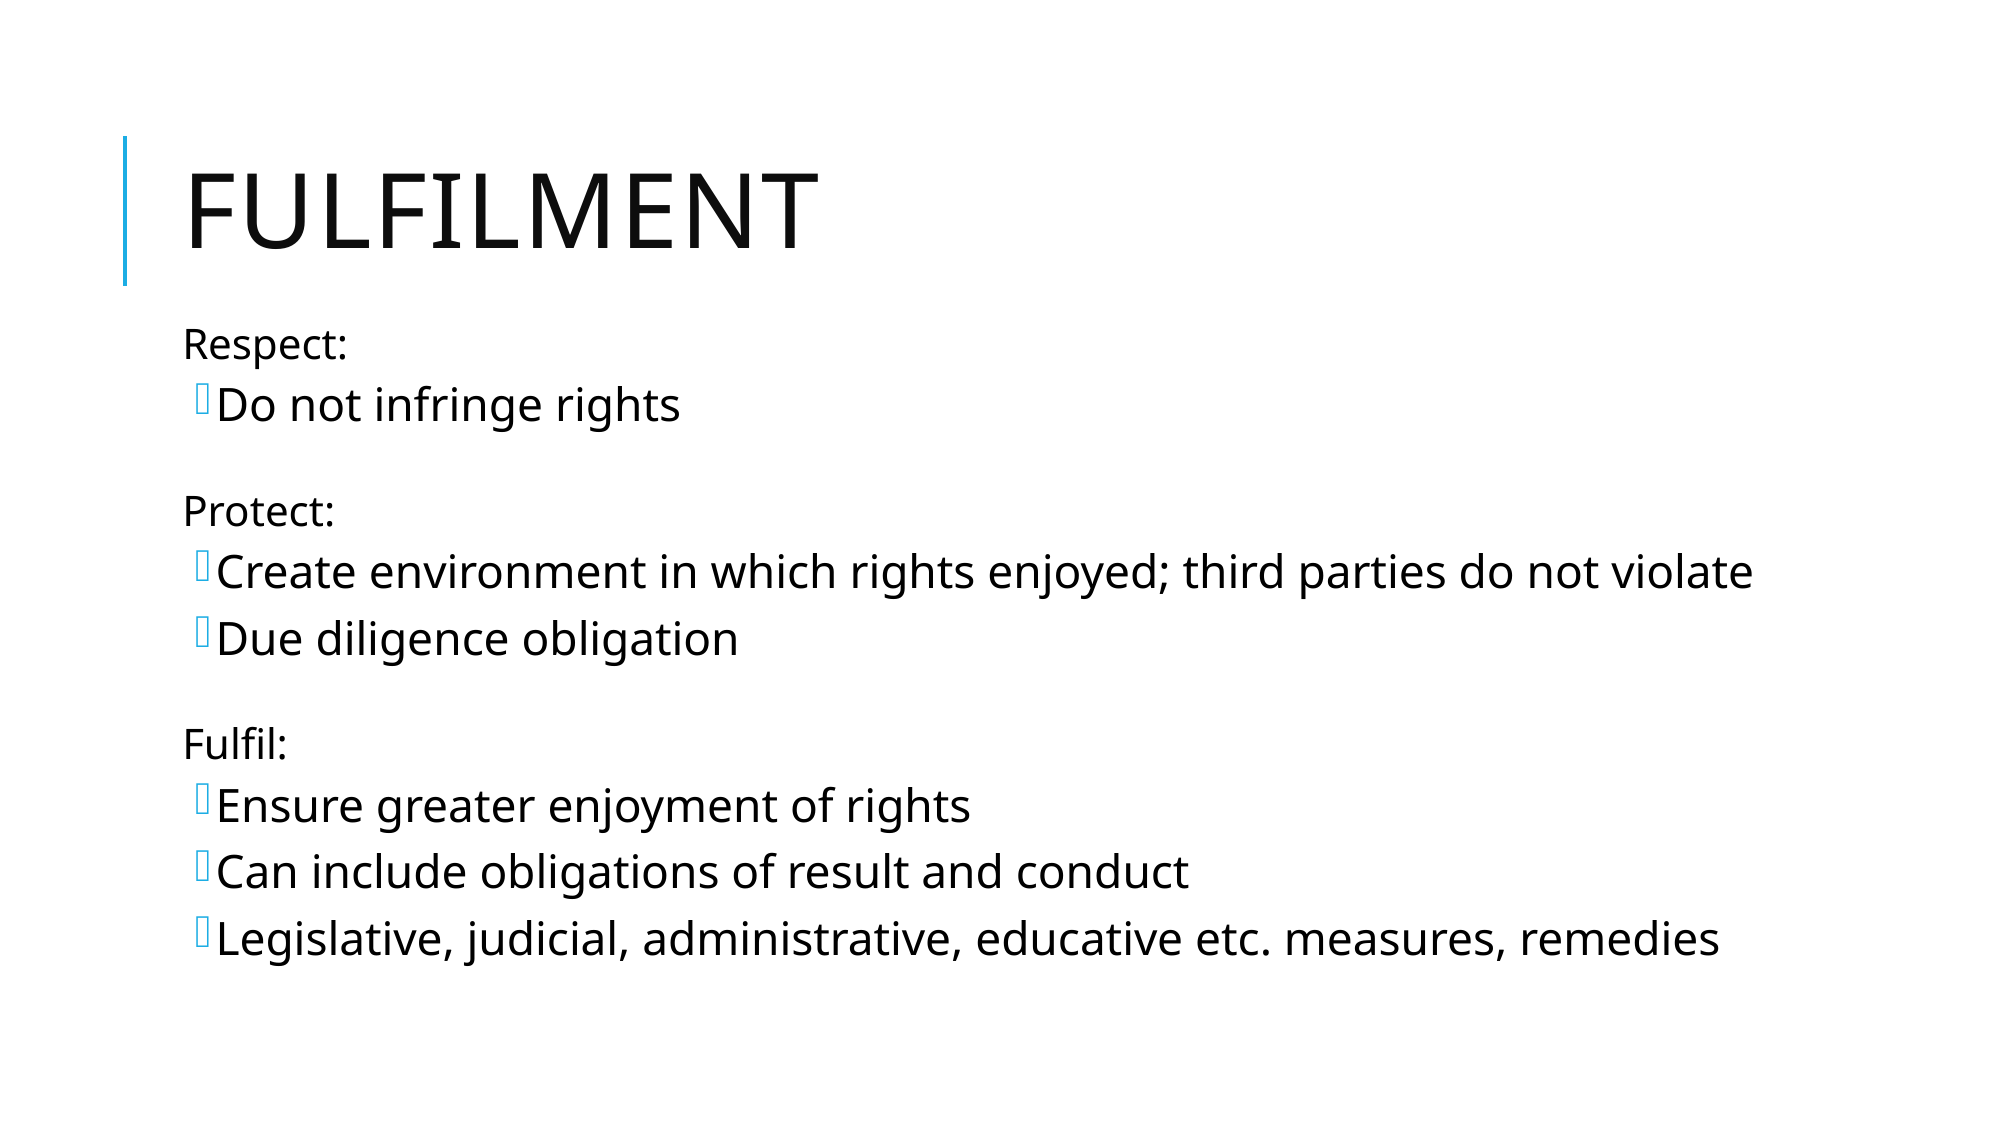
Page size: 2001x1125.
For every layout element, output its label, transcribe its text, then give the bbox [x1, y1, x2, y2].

list Respect: Do not infringe rights Protect: Create environment in which rights enjoyed; third parties do not violate Due diligence obligation Fulfil: Ensure greater enjoyment of rights Can include obligations of result and conduct Legislative, judicial, administrative, educative etc. measures, remedies [168, 309, 1763, 1035]
title Fulfilment [168, 96, 1763, 309]
